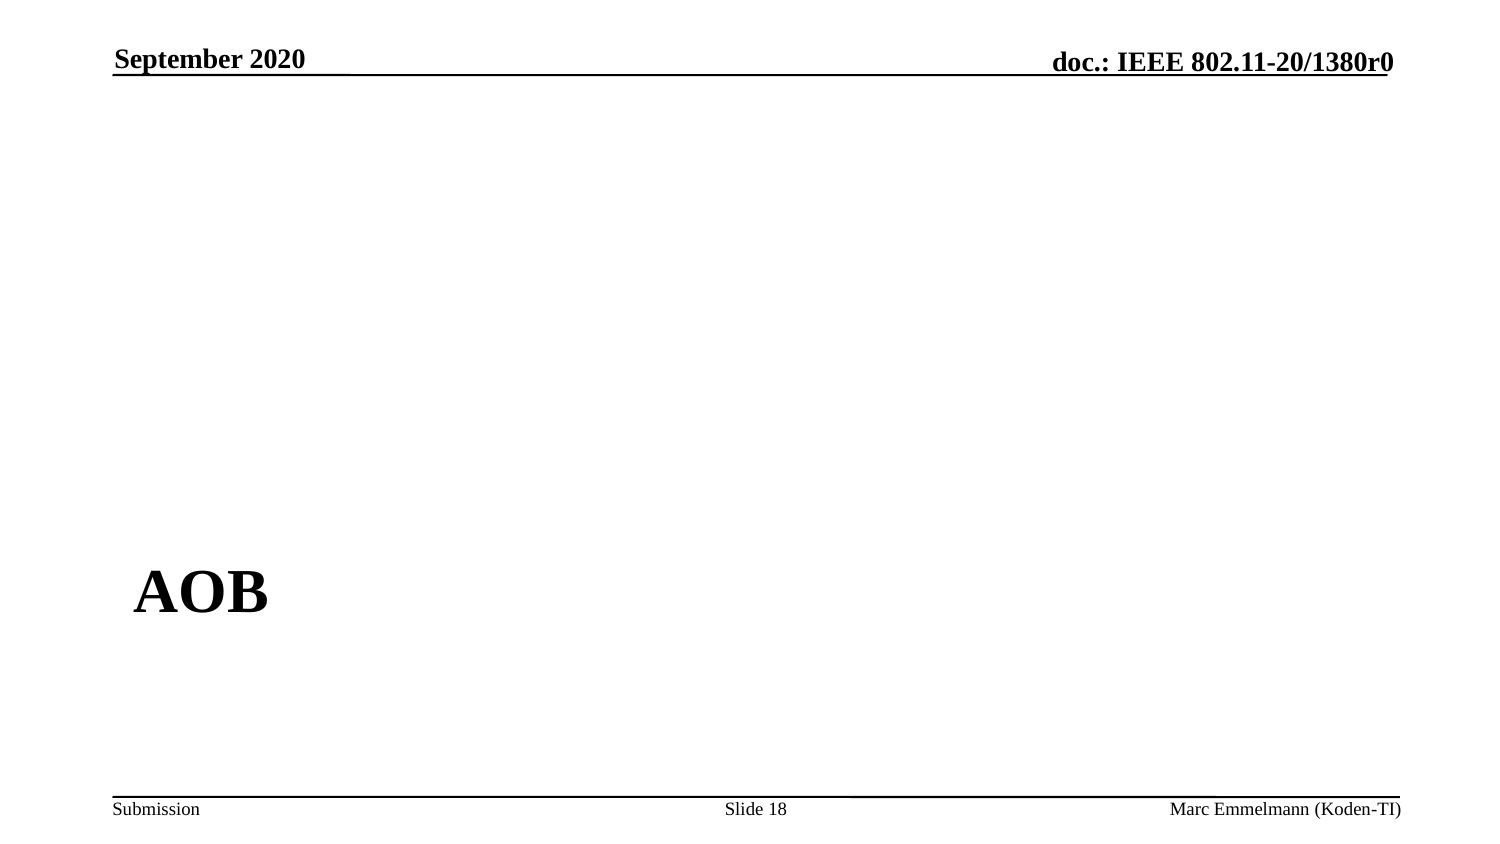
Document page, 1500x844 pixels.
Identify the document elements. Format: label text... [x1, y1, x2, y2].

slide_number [114, 40, 423, 75]
title AOB [118, 541, 1394, 710]
slide_number Slide 18 [712, 796, 800, 842]
footer Marc Emmelmann (Koden-TI) [878, 796, 1402, 820]
